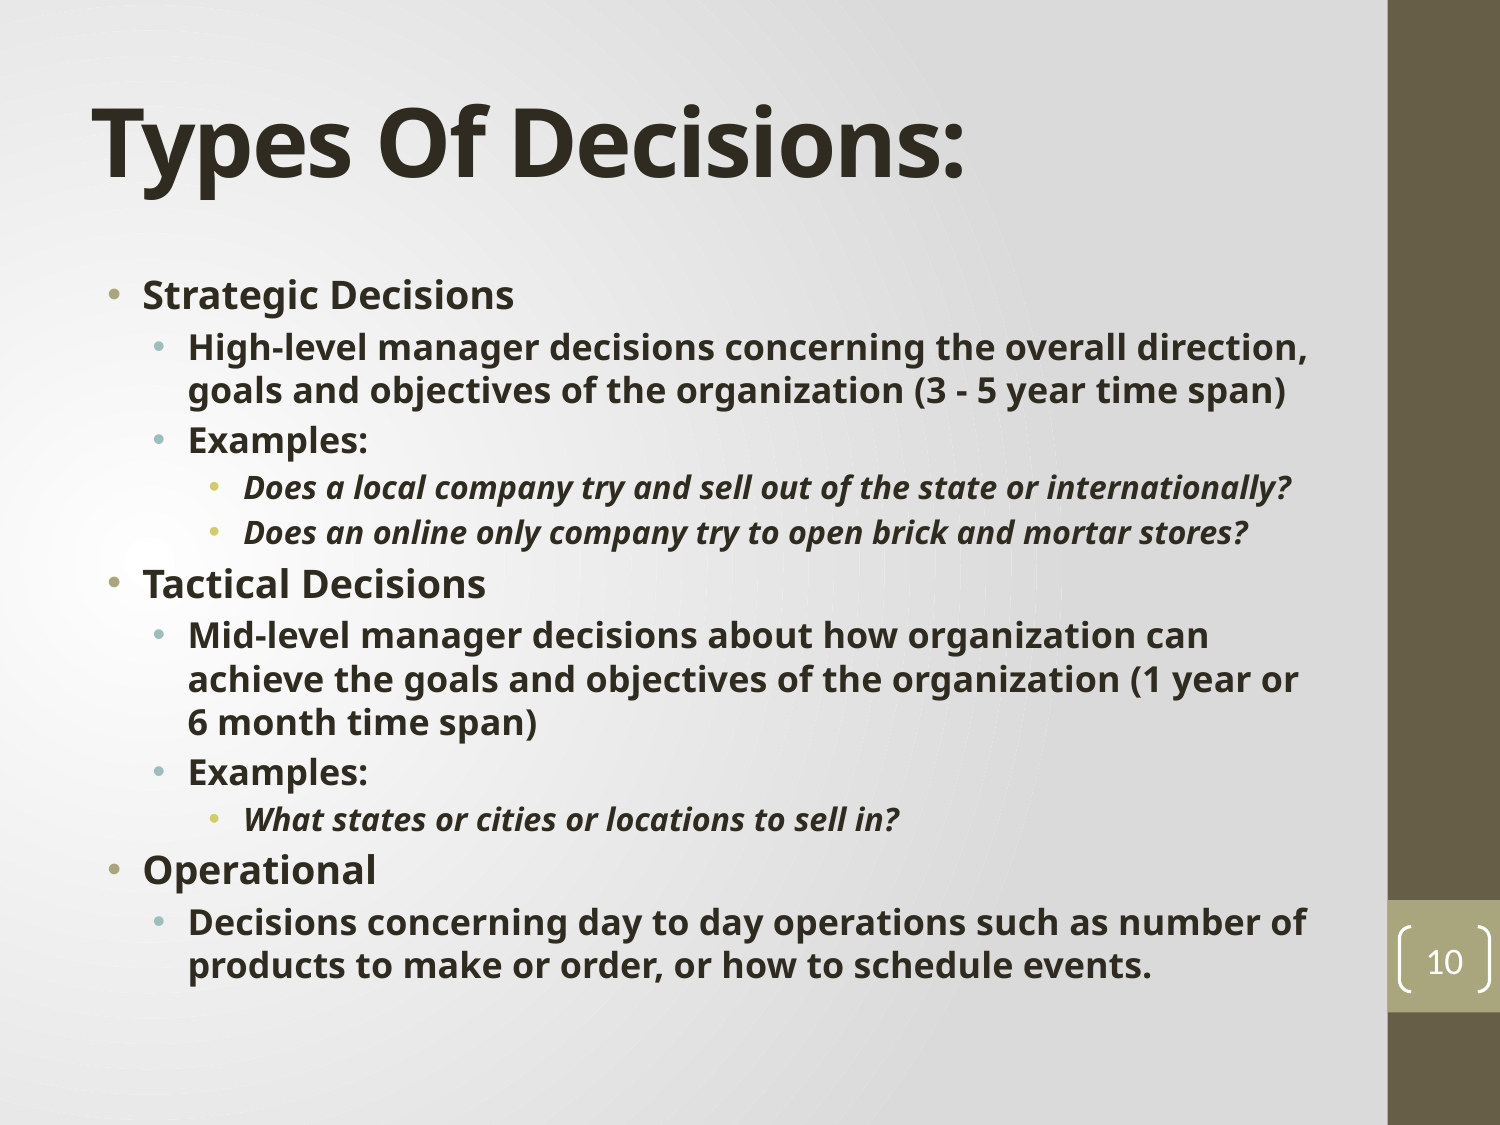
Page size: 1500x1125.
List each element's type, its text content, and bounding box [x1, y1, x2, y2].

title Types Of Decisions: [75, 45, 1325, 233]
list Strategic Decisions High-level manager decisions concerning the overall direction, goals and objectives of the organization (3 - 5 year time span) Examples: Does a local company try and sell out of the state or internationally? Does an online only company try to open brick and mortar stores? Tactical Decisions Mid-level manager decisions about how organization can achieve the goals and objectives of the organization (1 year or 6 month time span) Examples: What states or cities or locations to sell in? Operational Decisions concerning day to day operations such as number of products to make or order, or how to schedule events. [75, 262, 1325, 1050]
slide_number 10 [1397, 925, 1492, 994]
